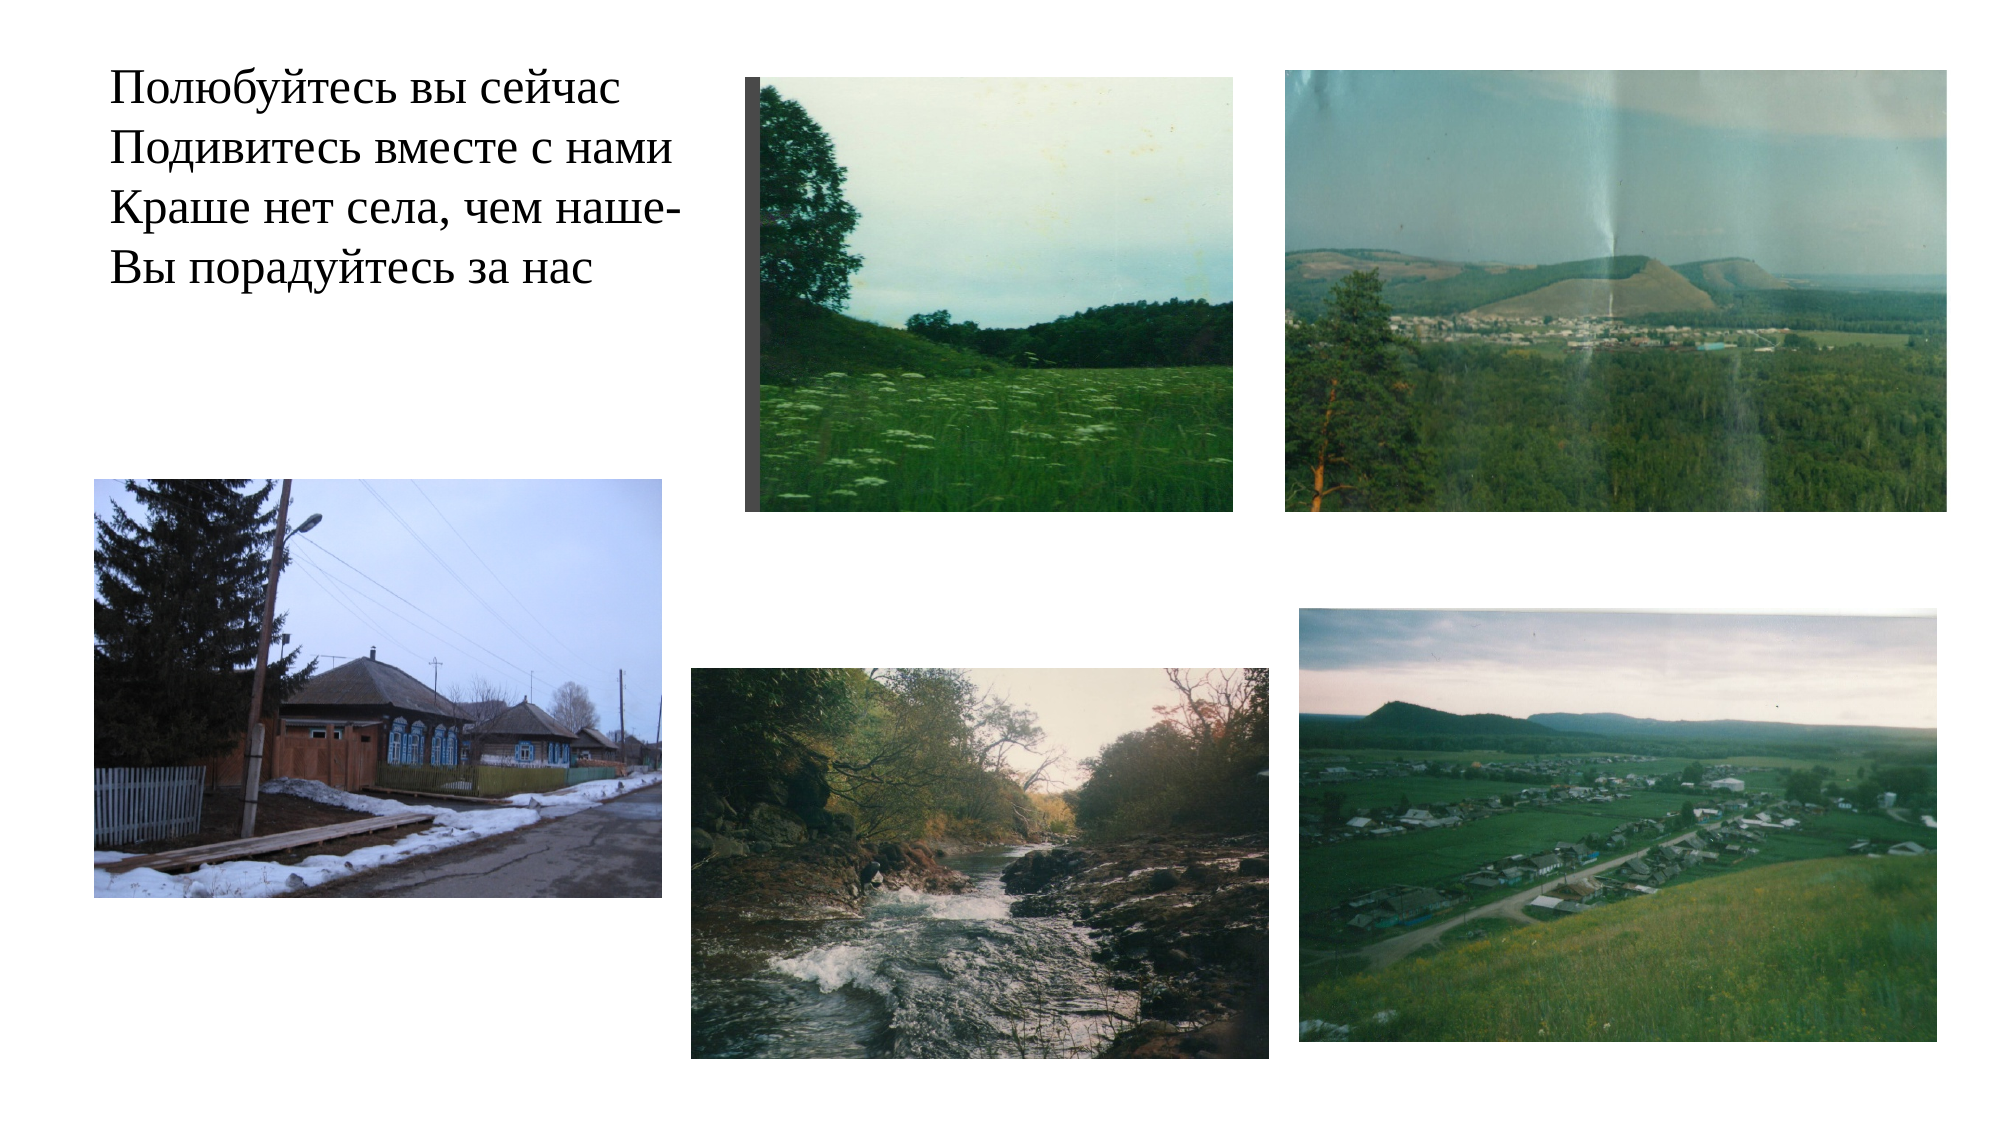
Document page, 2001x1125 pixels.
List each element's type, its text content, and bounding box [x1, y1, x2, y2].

picture [94, 479, 662, 898]
picture [745, 77, 1233, 512]
picture [1299, 608, 1937, 1042]
picture [1285, 70, 1951, 512]
picture [691, 668, 1270, 1059]
text_box Полюбуйтесь вы сейчас Подивитесь вместе с нами Краше нет села, чем наше- Вы порадуйтесь за нас [94, 46, 711, 301]
